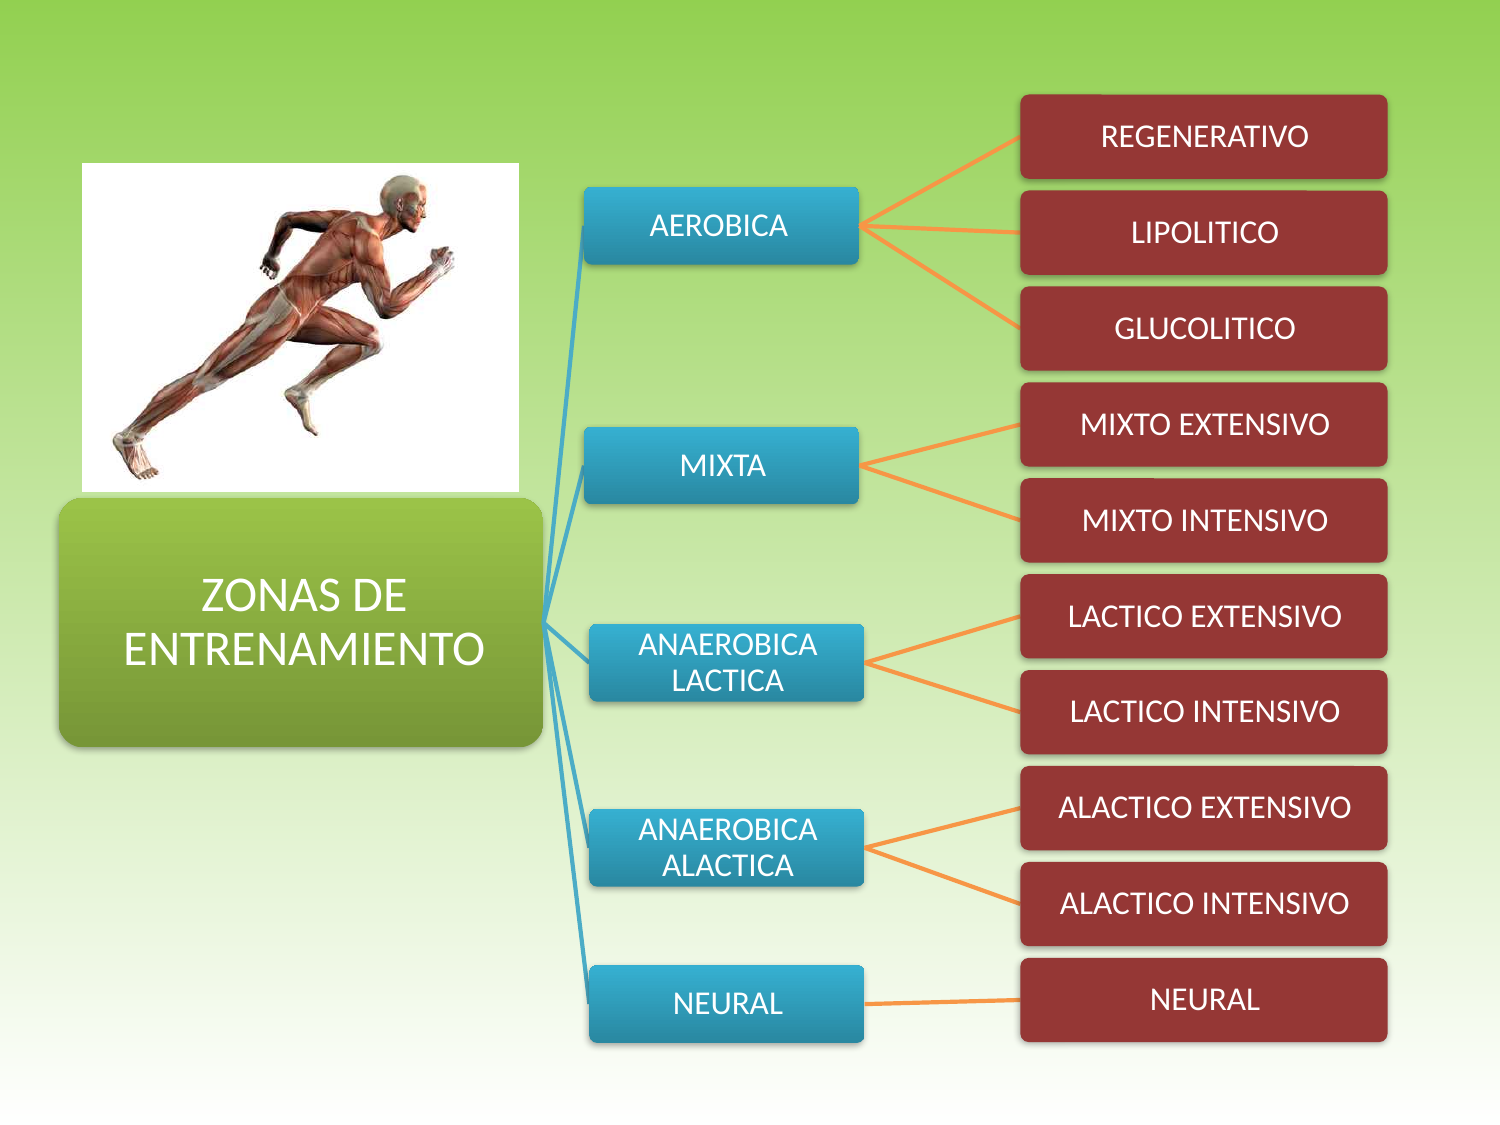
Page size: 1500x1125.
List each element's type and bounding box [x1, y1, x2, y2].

picture [81, 163, 519, 492]
text_box [58, 93, 1466, 1044]
